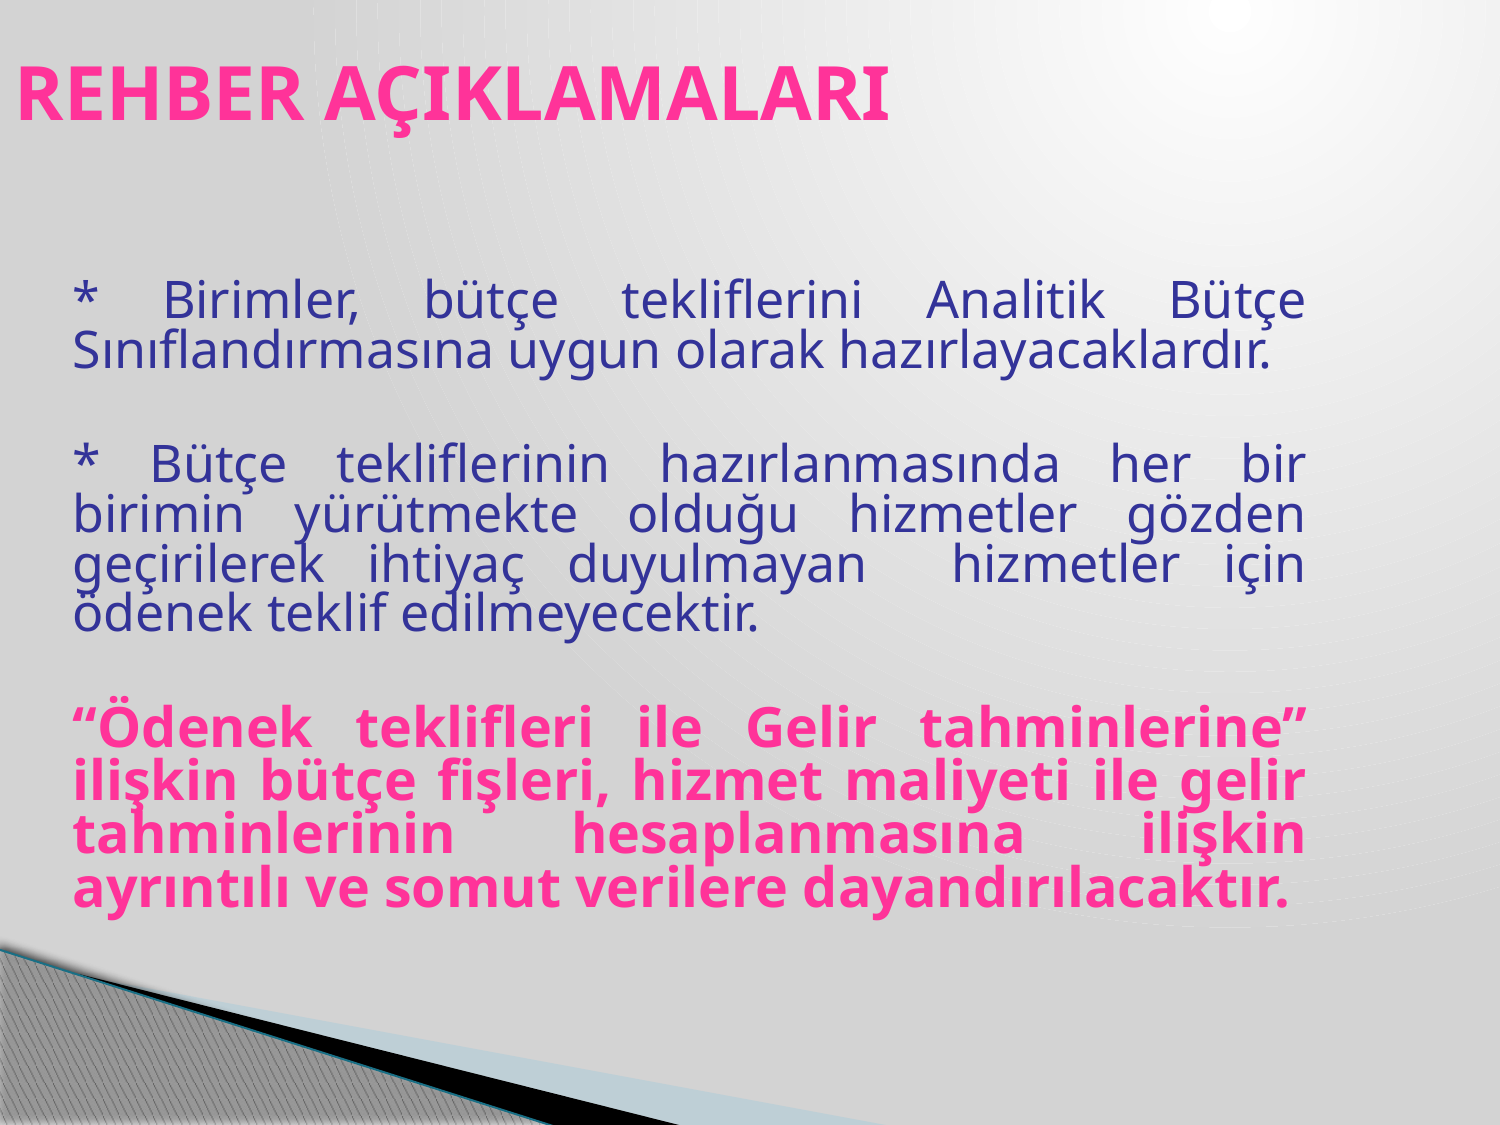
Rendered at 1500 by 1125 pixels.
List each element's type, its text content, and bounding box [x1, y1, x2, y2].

subtitle * Birimler, bütçe tekliflerini Analitik Bütçe Sınıflandırmasına uygun olarak hazırlayacaklardır. * Bütçe tekliflerinin hazırlanmasında her bir birimin yürütmekte olduğu hizmetler gözden geçirilerek ihtiyaç duyulmayan hizmetler için ödenek teklif edilmeyecektir. “Ödenek teklifleri ile Gelir tahminlerine” ilişkin bütçe fişleri, hizmet maliyeti ile gelir tahminlerinin hesaplanmasına ilişkin ayrıntılı ve somut verilere dayandırılacaktır. [0, 160, 1324, 973]
title REHBER AÇIKLAMALARI [0, 31, 1111, 149]
